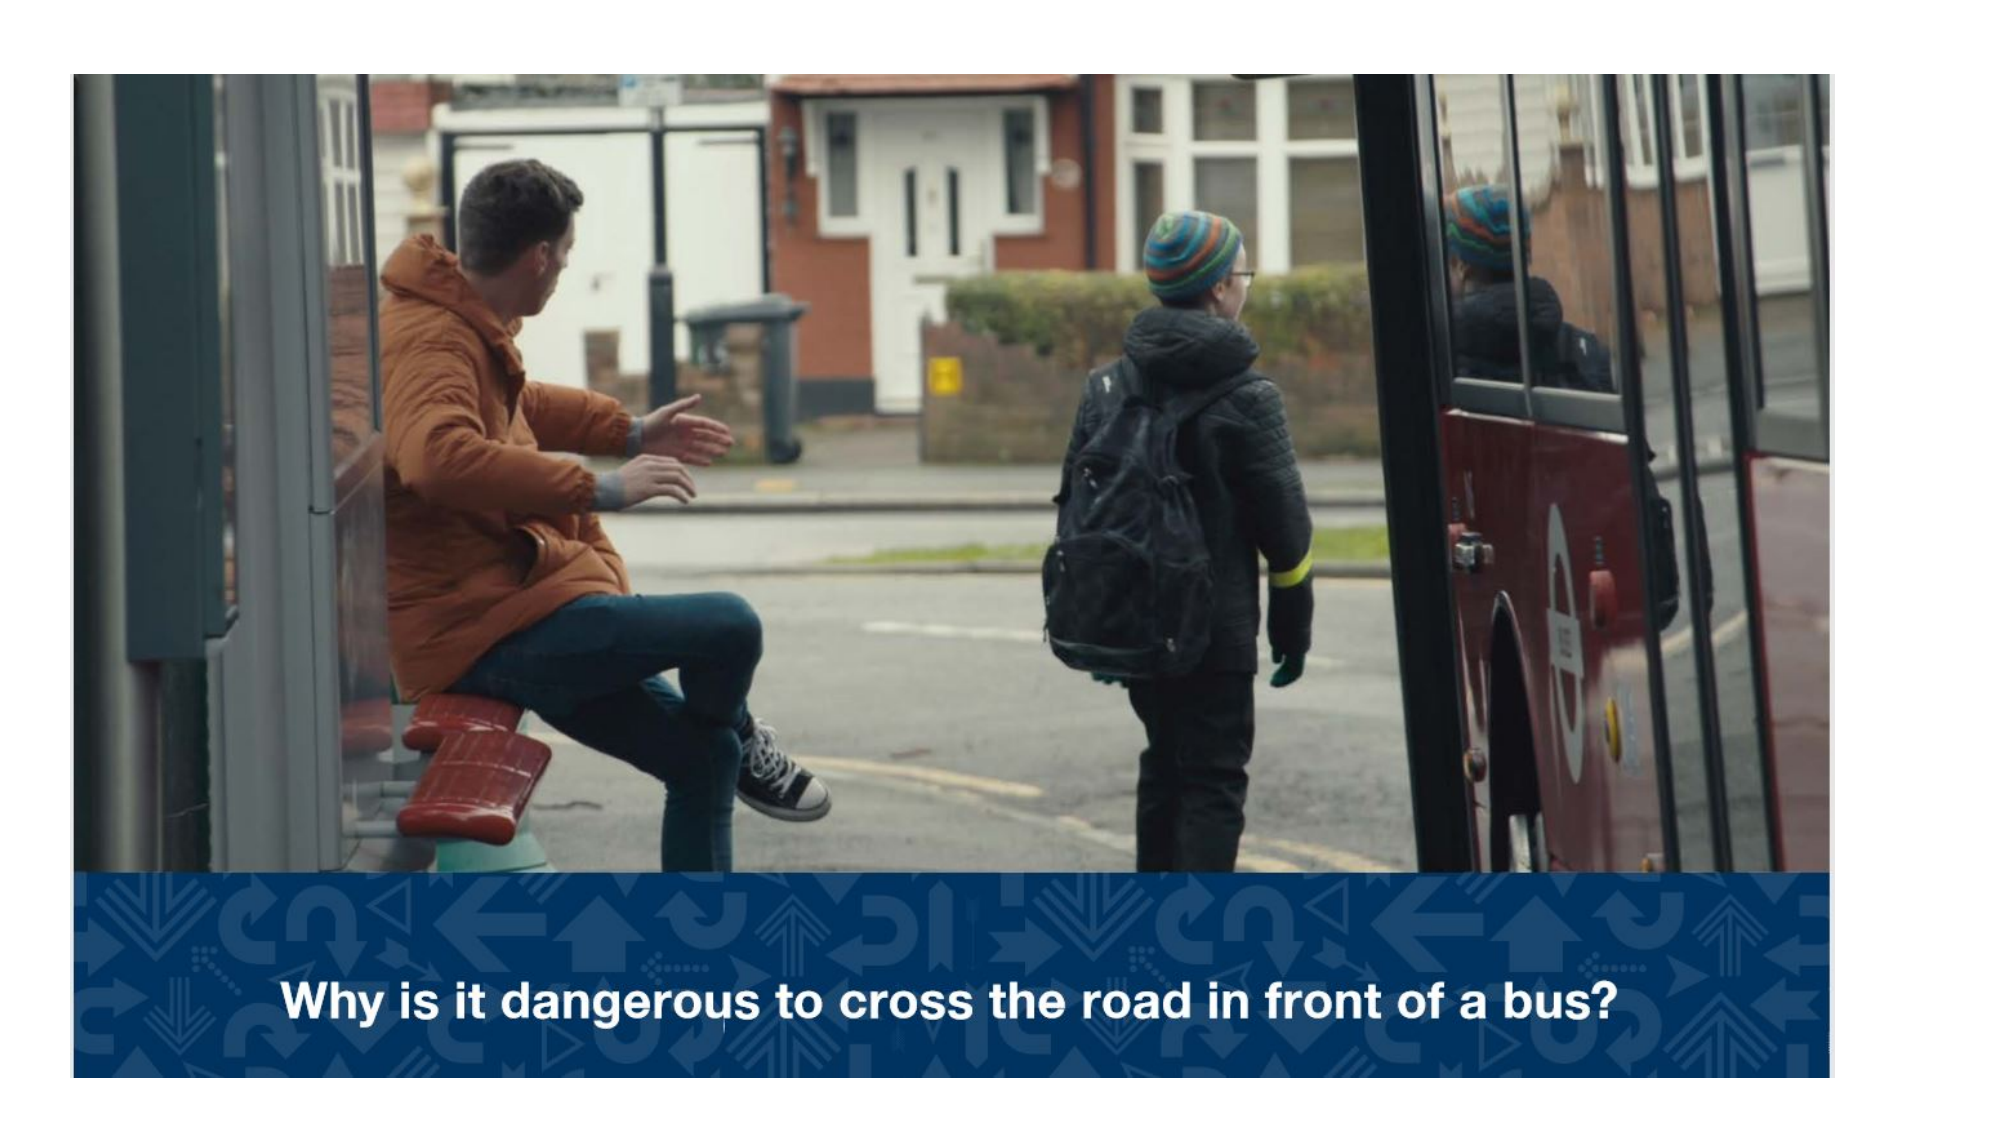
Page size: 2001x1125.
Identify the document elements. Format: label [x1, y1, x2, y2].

list [70, 74, 1835, 1078]
